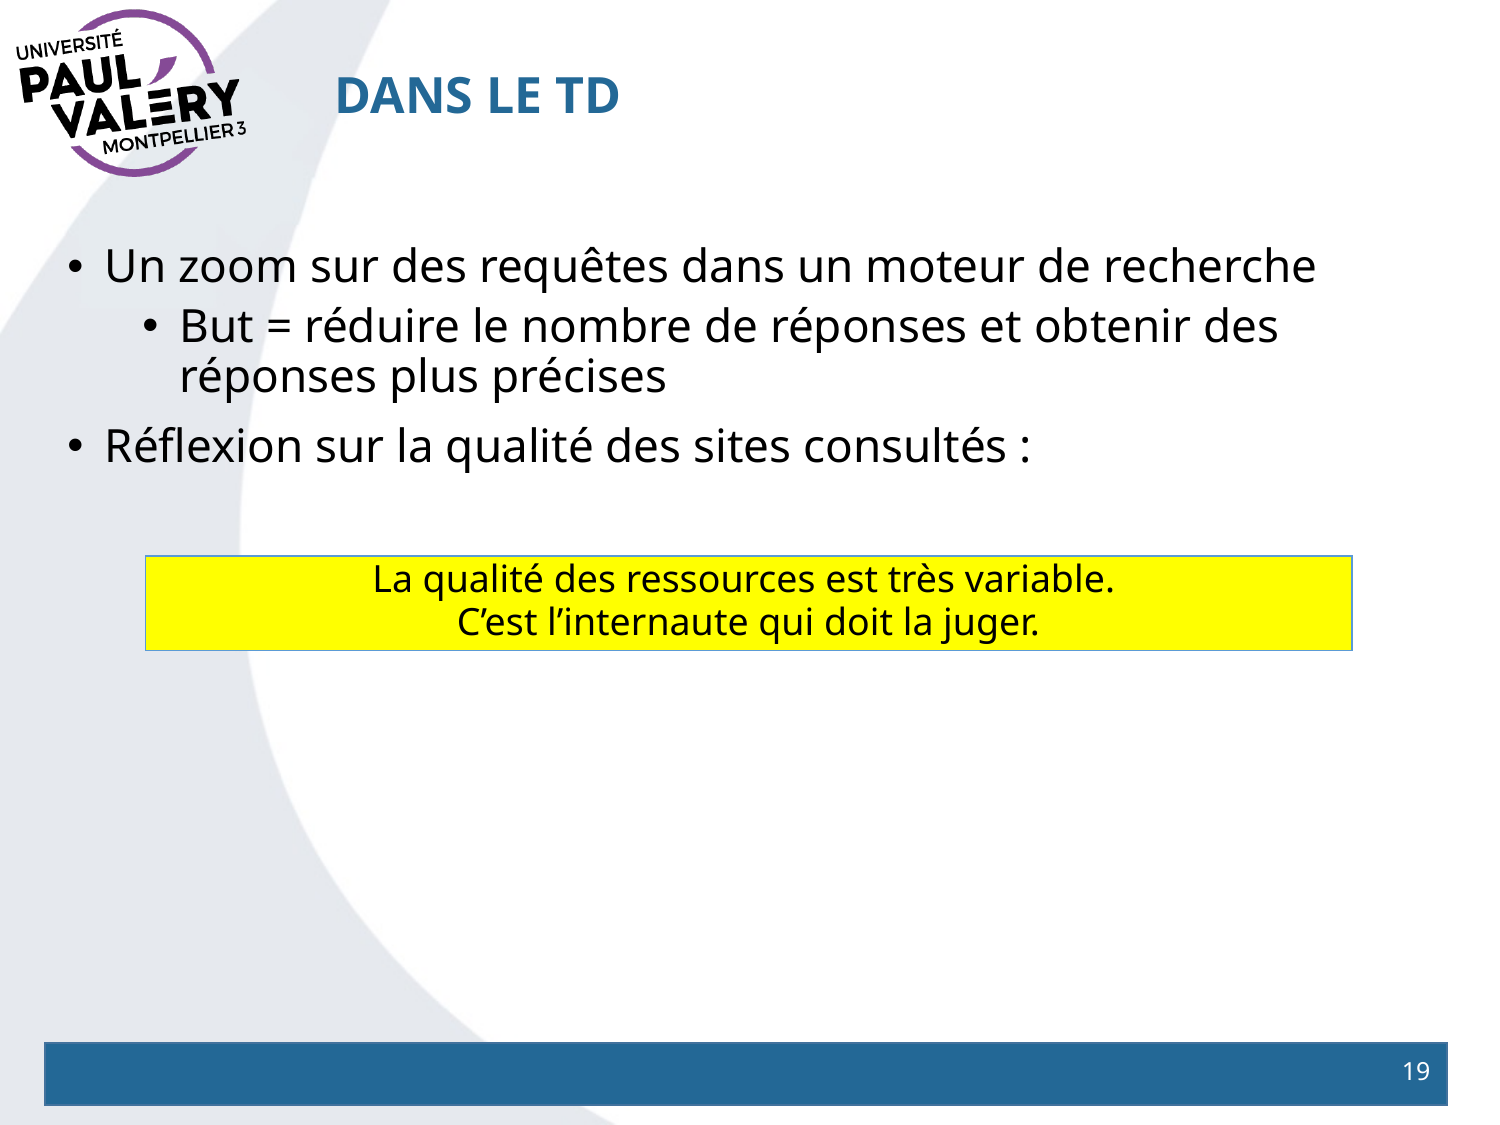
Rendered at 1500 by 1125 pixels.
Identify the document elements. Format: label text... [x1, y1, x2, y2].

title Dans le TD [319, 28, 1446, 168]
text_box La qualité des ressources est très variable. C’est l’internaute qui doit la juger. [145, 556, 1353, 651]
picture [0, 0, 1500, 1125]
list Un zoom sur des requêtes dans un moteur de recherche But = réduire le nombre de réponses et obtenir des réponses plus précises Réflexion sur la qualité des sites consultés : [52, 235, 1446, 1001]
slide_number 19 [1107, 1042, 1446, 1103]
